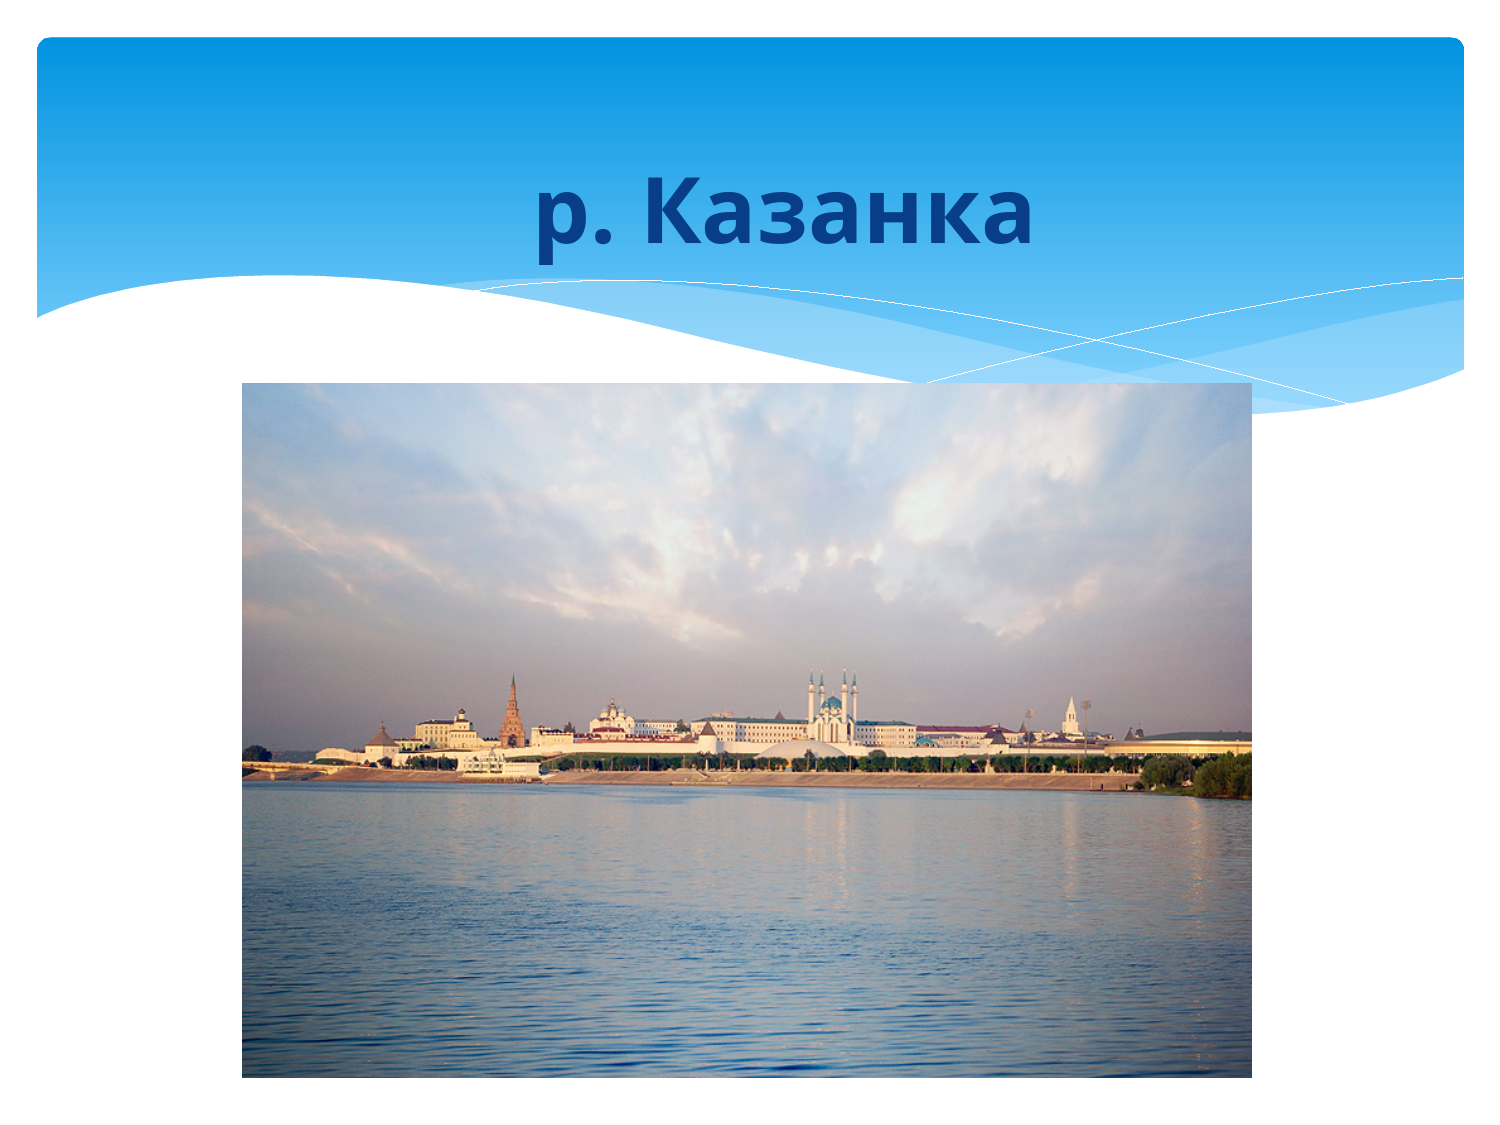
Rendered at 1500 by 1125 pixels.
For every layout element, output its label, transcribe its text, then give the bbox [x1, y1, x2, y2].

title р. Казанка [88, 99, 1482, 315]
picture [241, 383, 1253, 1078]
